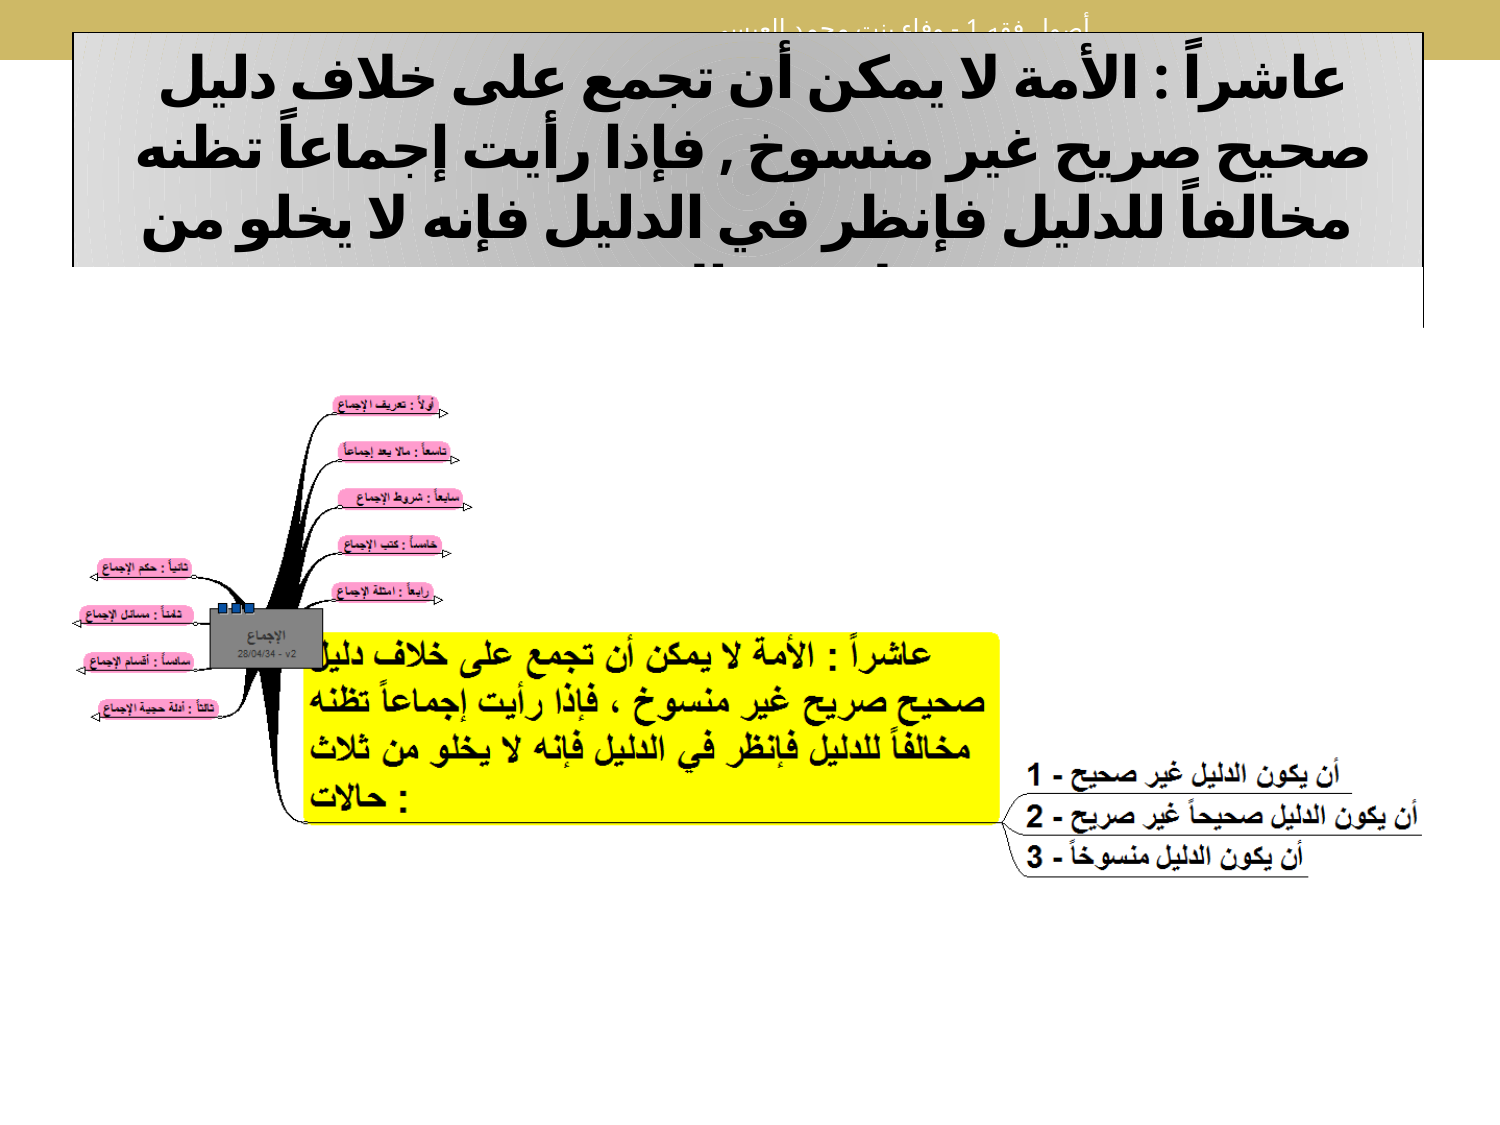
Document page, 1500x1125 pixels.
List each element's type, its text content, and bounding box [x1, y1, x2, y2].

title عاشراً : الأمة لا يمكن أن تجمع على خلاف دليل صحيح صريح غير منسوخ , فإذا رأيت إجماعاً تظنه مخالفاً للدليل فإنظر في الدليل فإنه لا يخلو من ثلاث حالات : [72, 32, 1424, 266]
picture [72, 267, 1424, 1010]
footer أصول فقه 1 - وفاء بنت محمد العيسى [562, 3, 1238, 57]
